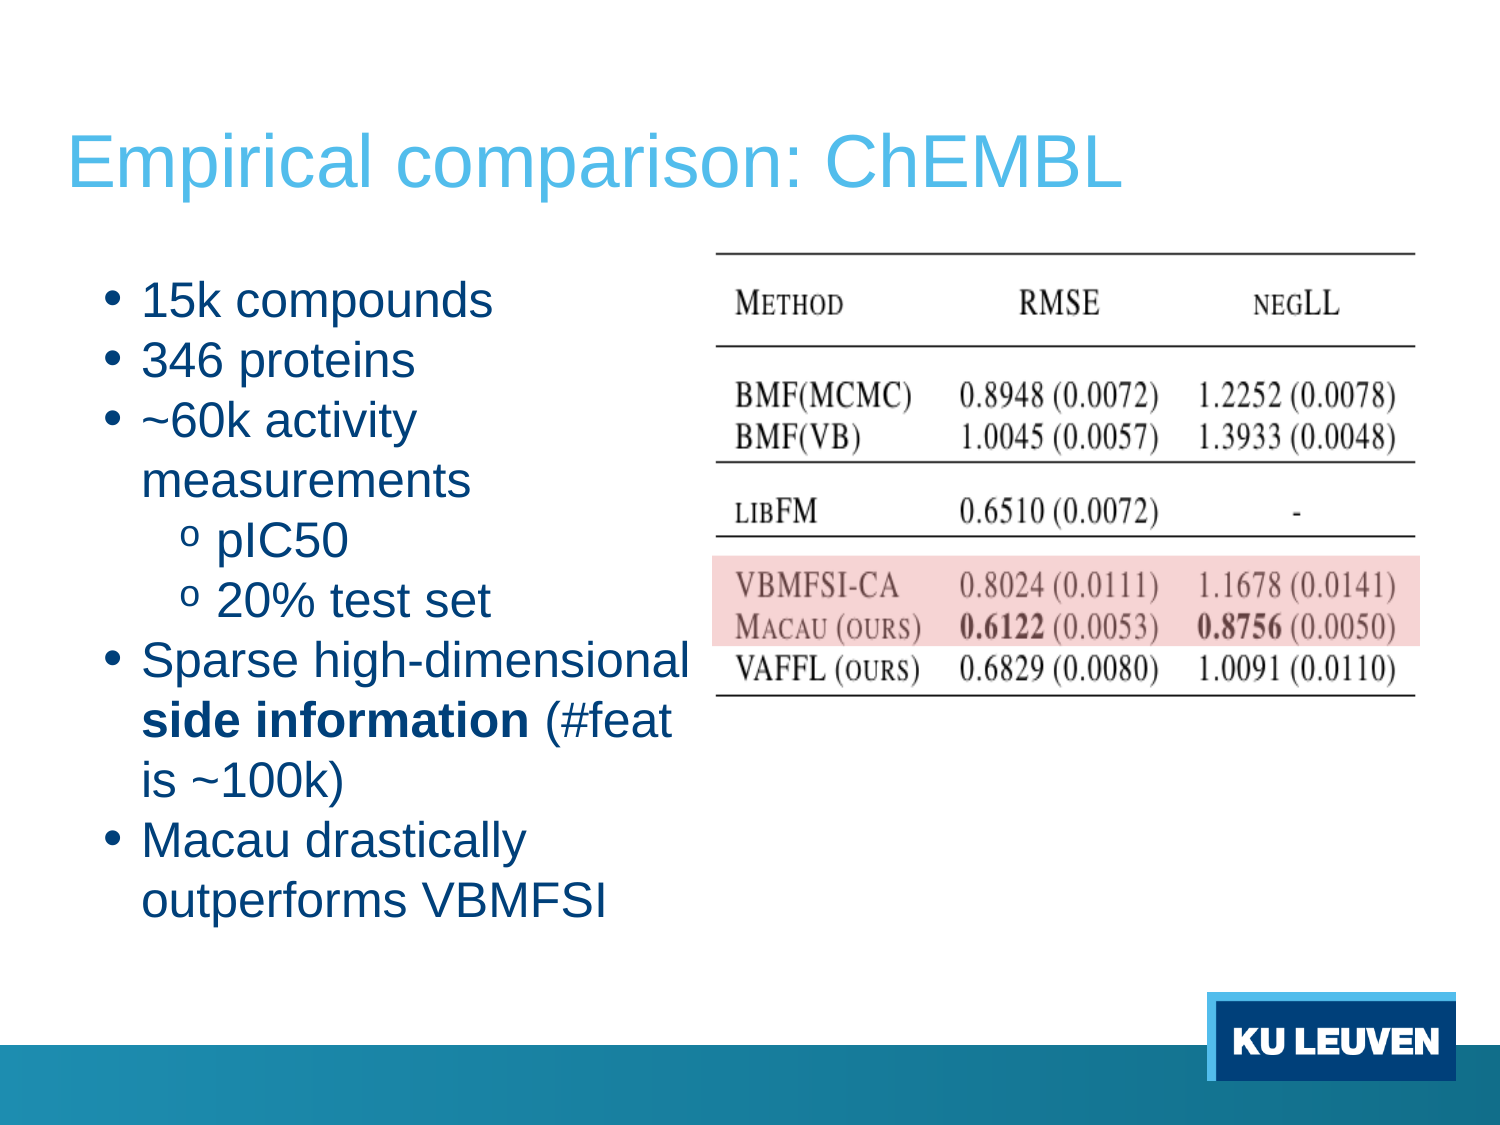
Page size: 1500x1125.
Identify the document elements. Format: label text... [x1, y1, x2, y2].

picture [1207, 992, 1456, 1081]
list 15k compounds 346 proteins ~60k activity measurements pIC50 20% test set Sparse high-dimensional side information (#feat is ~100k) Macau drastically outperforms VBMFSI [51, 252, 713, 1000]
title Empirical comparison: ChEMBL [51, 97, 1449, 223]
picture [711, 248, 1434, 706]
